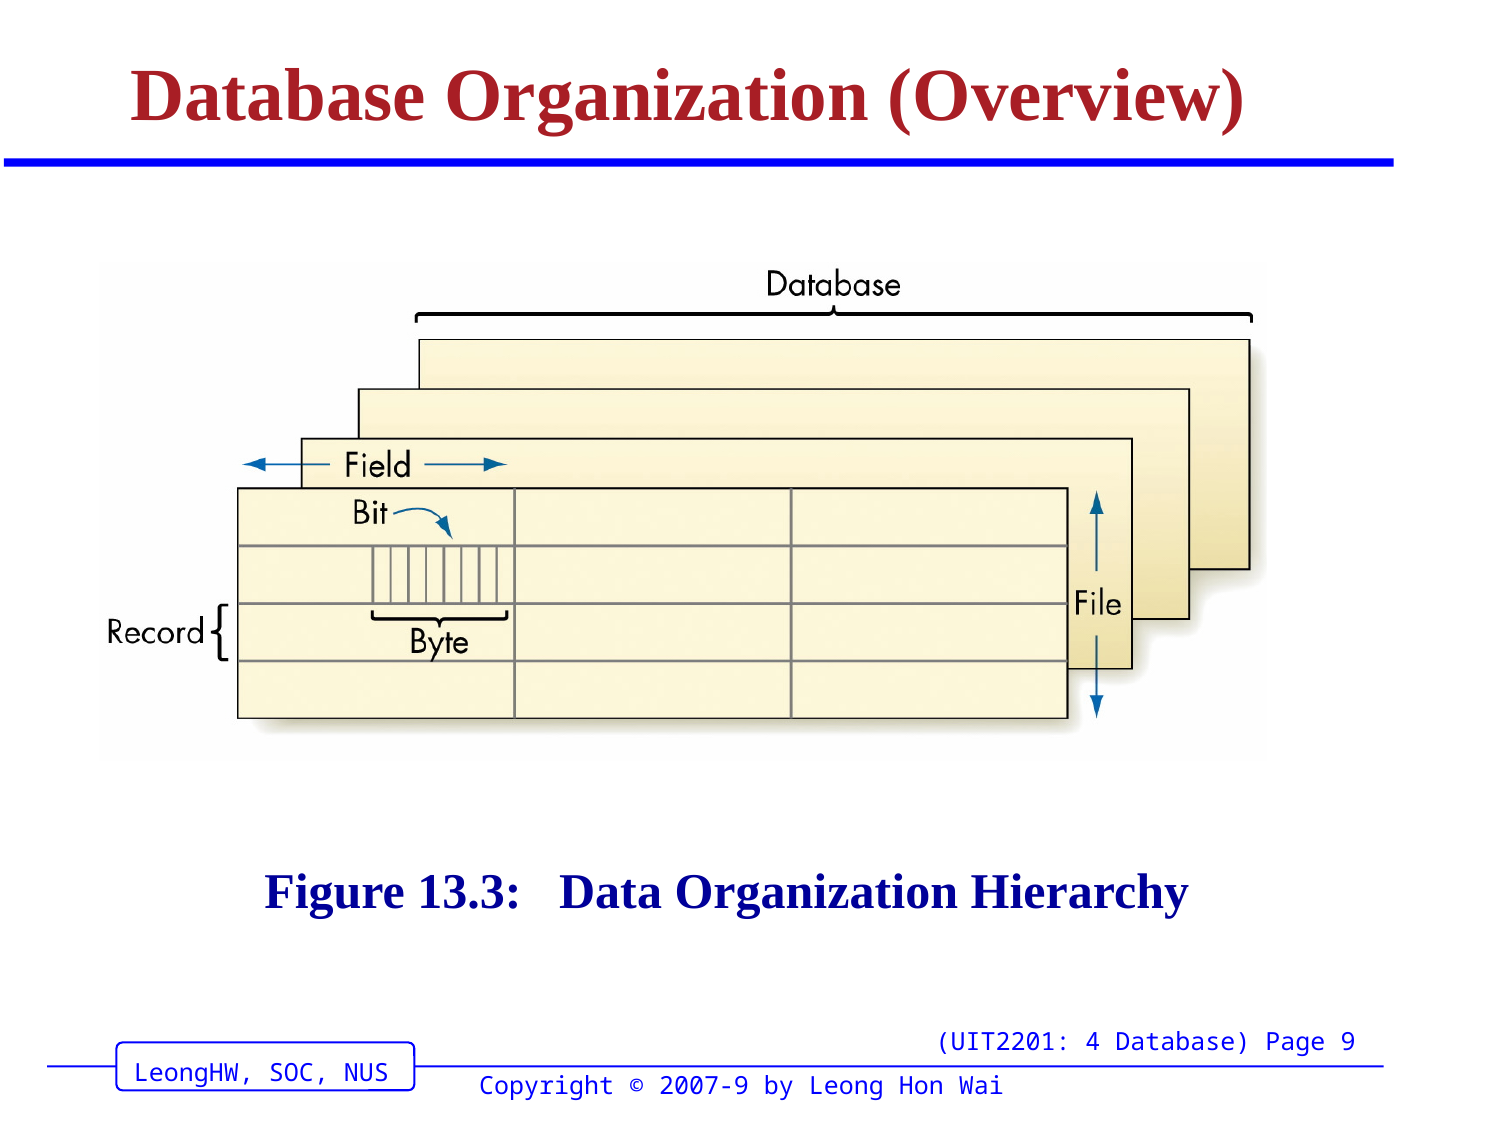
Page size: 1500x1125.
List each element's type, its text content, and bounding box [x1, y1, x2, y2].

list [99, 262, 1267, 761]
list Figure 13.3: Data Organization Hierarchy [86, 850, 1367, 951]
title Database Organization (Overview) [114, 11, 1391, 145]
